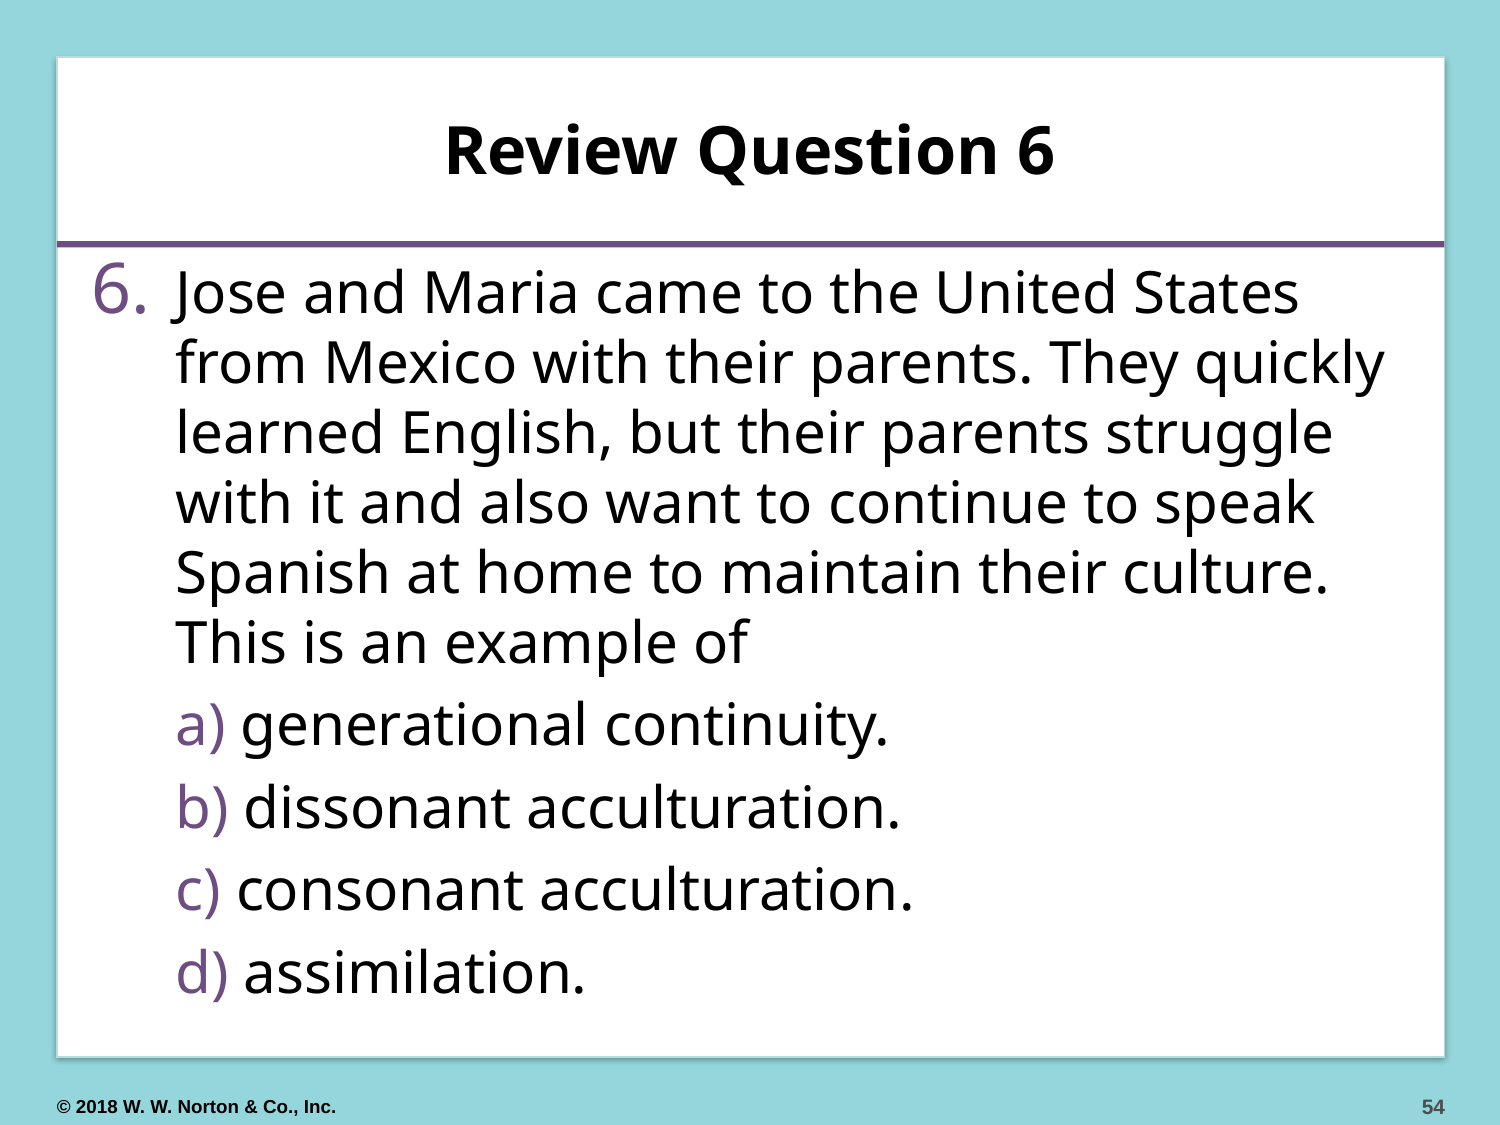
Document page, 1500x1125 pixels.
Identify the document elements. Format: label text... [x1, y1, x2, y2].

title Review Question 6 [57, 57, 1443, 238]
list Jose and Maria came to the United States from Mexico with their parents. They quickly learned English, but their parents struggle with it and also want to continue to speak Spanish at home to maintain their culture. This is an example of generational continuity. dissonant acculturation. consonant acculturation. assimilation. [76, 247, 1413, 1025]
